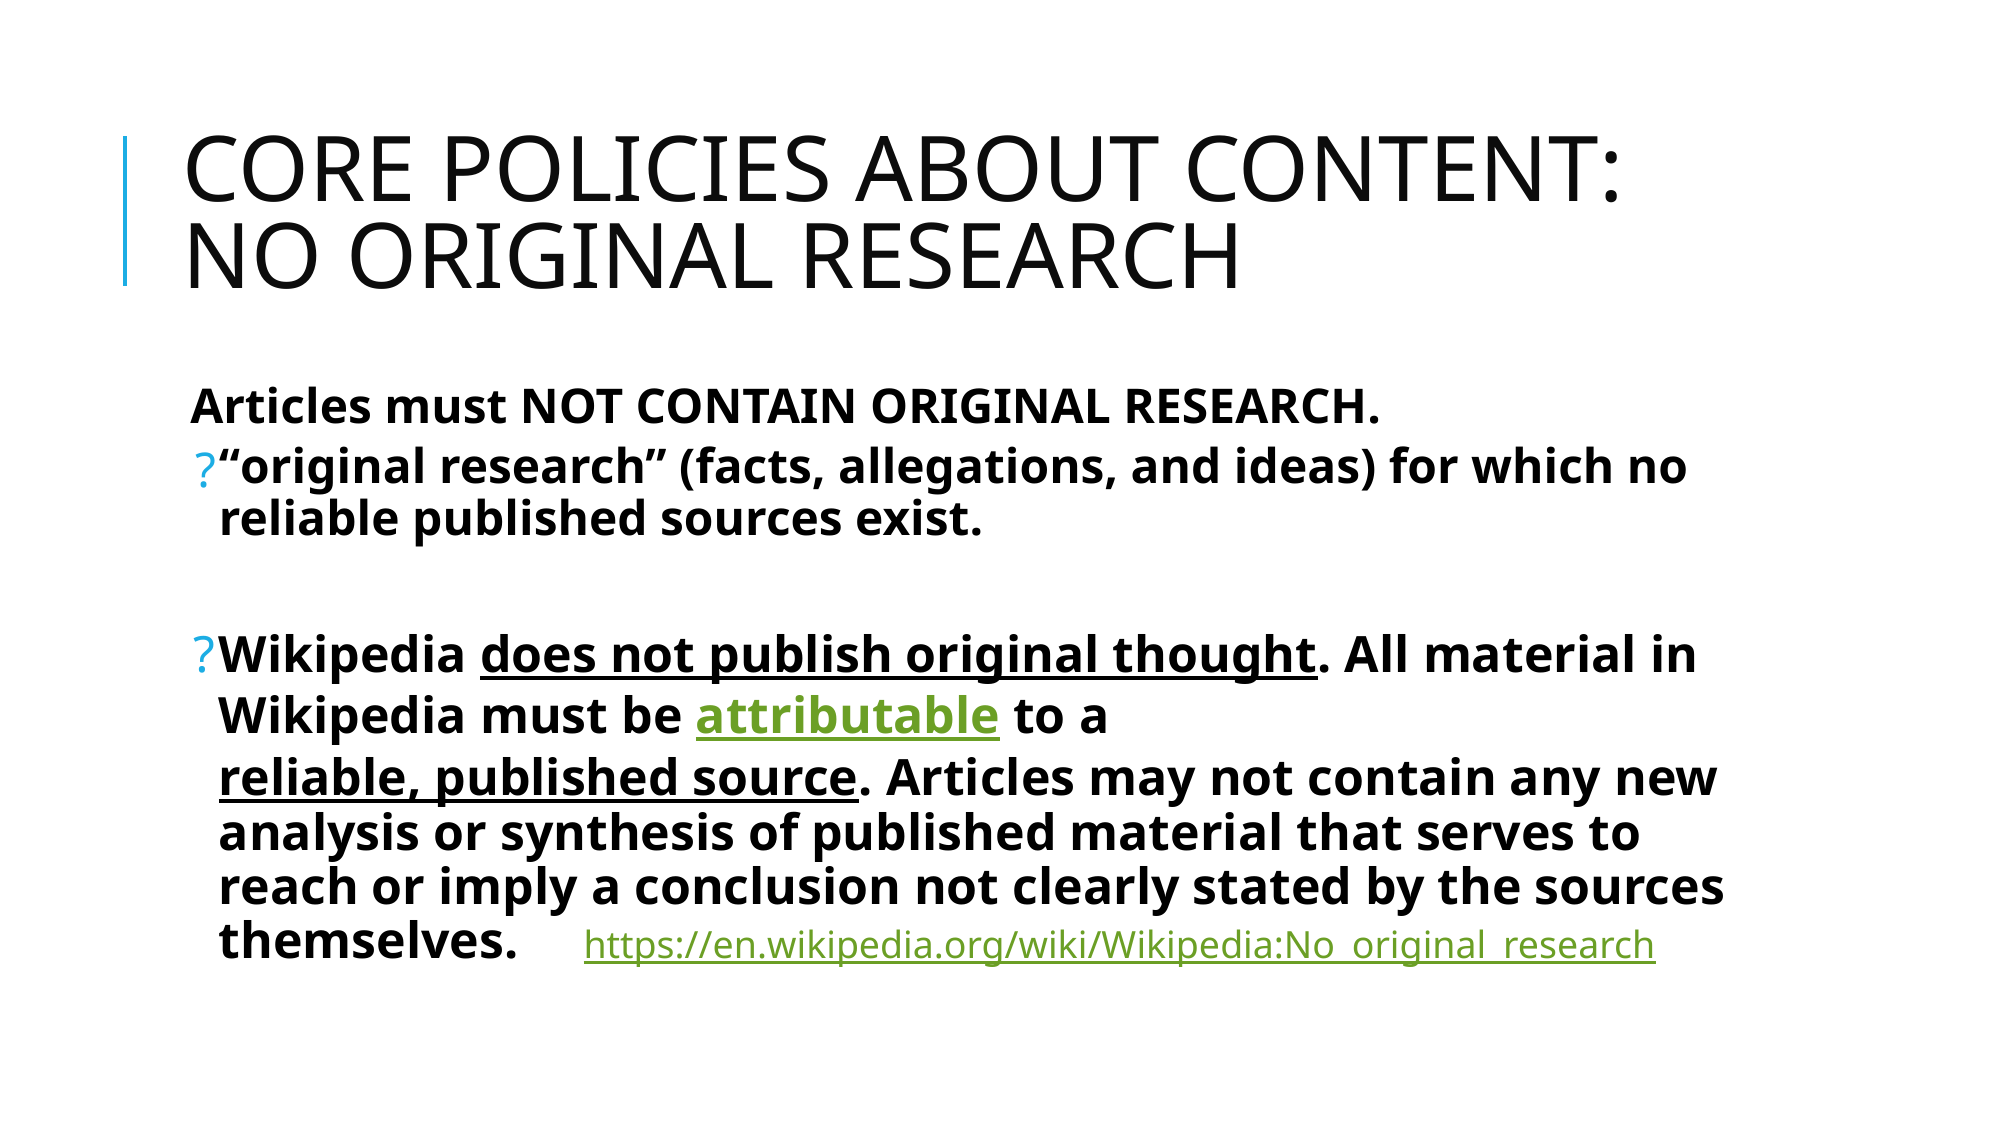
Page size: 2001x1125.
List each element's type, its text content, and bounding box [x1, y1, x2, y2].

title CORE POLICIES ABOUT CONTENT: NO ORIGINAL RESEARCH [168, 96, 1763, 342]
list Articles must NOT CONTAIN ORIGINAL RESEARCH. “original research” (facts, allegations, and ideas) for which no reliable published sources exist. Wikipedia does not publish original thought. All material in Wikipedia must be attributable to a reliable, published source. Articles may not contain any new analysis or synthesis of published material that serves to reach or imply a conclusion not clearly stated by the sources themselves. https://en.wikipedia.org/wiki/Wikipedia:No_original_research [168, 375, 1763, 1035]
